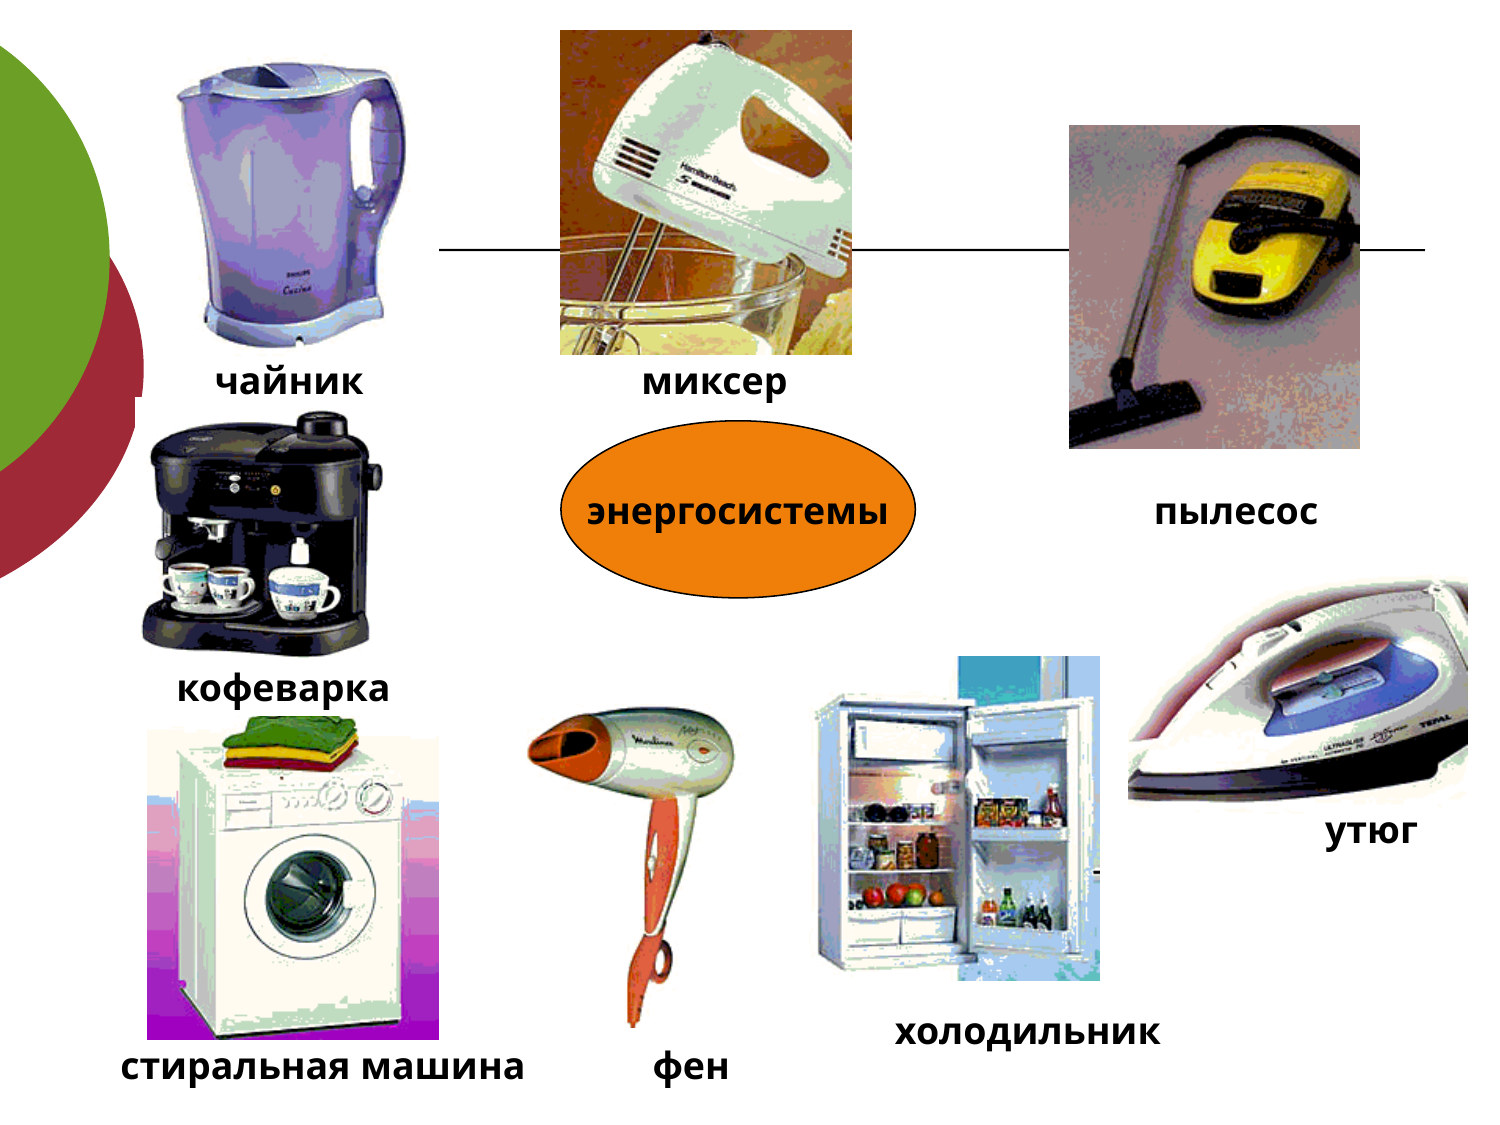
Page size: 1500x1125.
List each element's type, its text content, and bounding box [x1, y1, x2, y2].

picture [147, 42, 439, 367]
text_box энергосистемы [560, 420, 916, 598]
picture [135, 396, 384, 674]
text_box миксер [626, 364, 803, 410]
text_box фен [637, 1035, 745, 1095]
picture [560, 30, 852, 355]
picture [808, 656, 1100, 981]
text_box чайник [199, 376, 379, 395]
picture [1068, 125, 1360, 450]
text_box кофеварка [161, 656, 406, 714]
text_box пылесос [1139, 479, 1334, 540]
text_box холодильник [880, 999, 1176, 1060]
picture [147, 715, 439, 1040]
text_box стиральная машина [105, 1034, 541, 1095]
text_box утюг [1310, 835, 1434, 859]
picture [489, 703, 781, 1028]
picture [1127, 573, 1468, 828]
